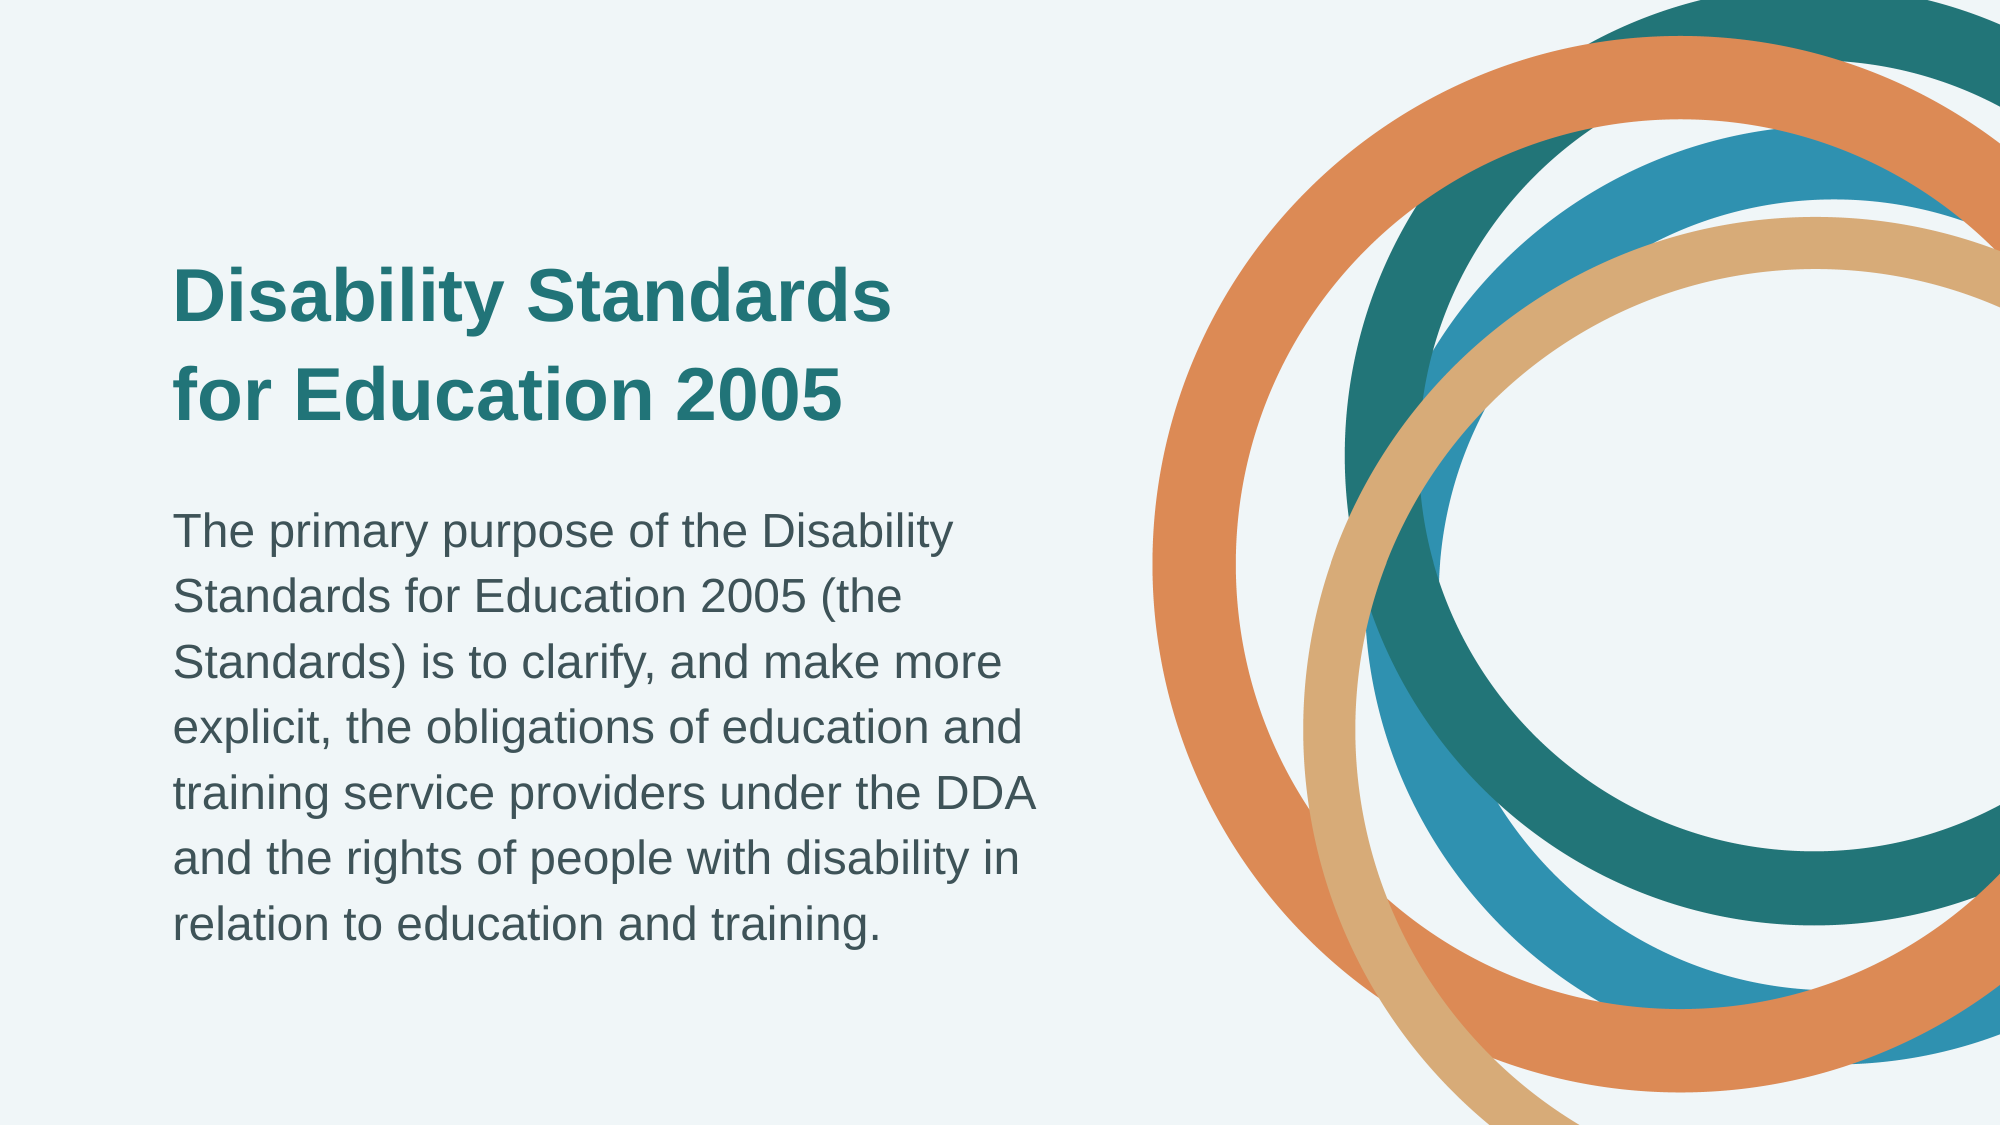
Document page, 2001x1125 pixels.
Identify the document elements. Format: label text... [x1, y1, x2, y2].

picture [0, 0, 2000, 1125]
title Disability Standards for Education 2005 [157, 224, 994, 443]
list The primary purpose of the Disability Standards for Education 2005 (the Standards) is to clarify, and make more explicit, the obligations of education and training service providers under the DDA and the rights of people with disability in relation to education and training. [157, 483, 1088, 692]
